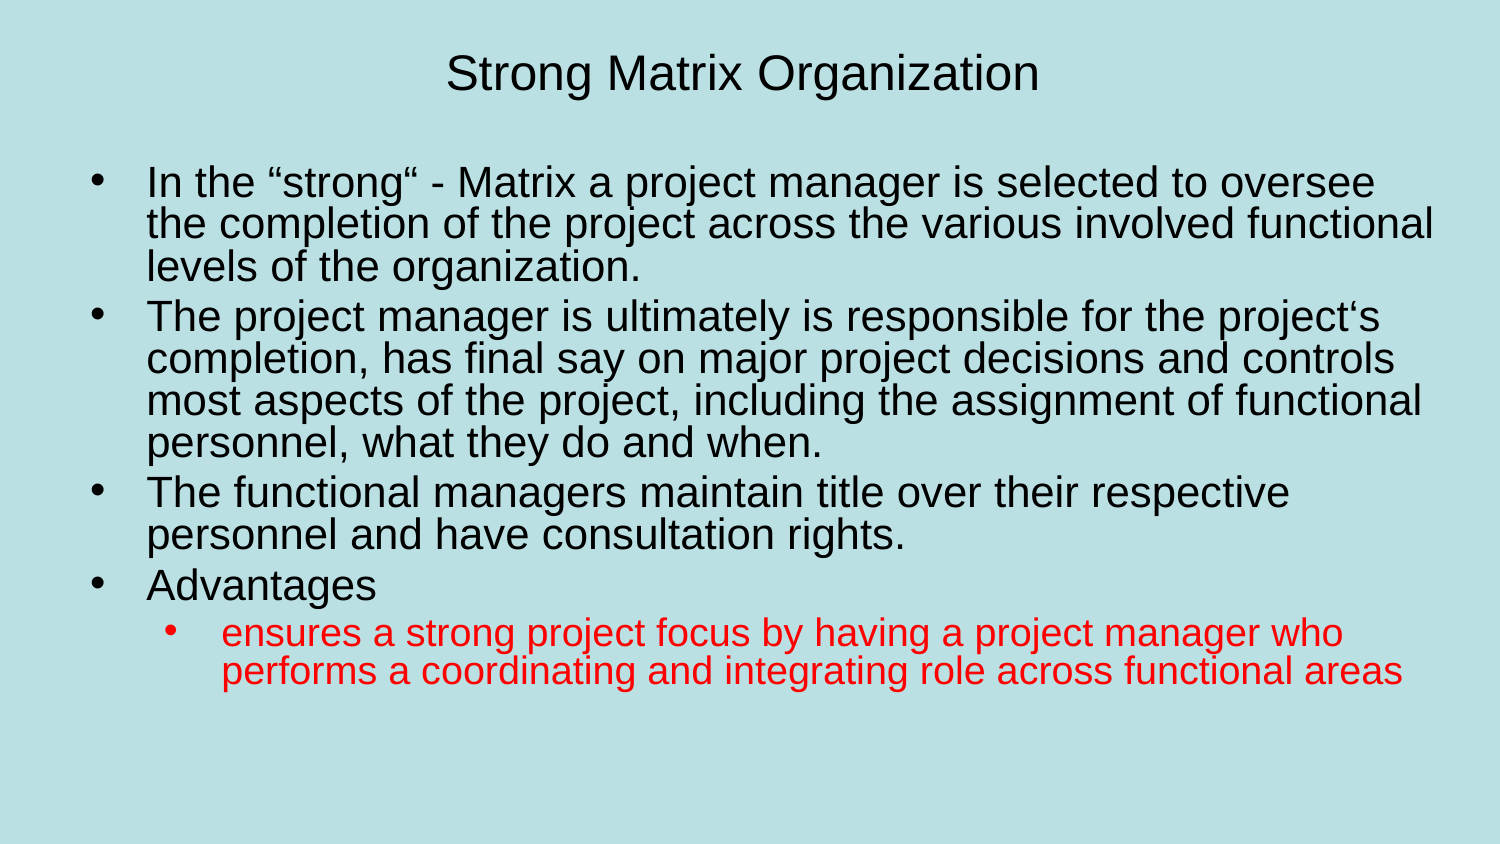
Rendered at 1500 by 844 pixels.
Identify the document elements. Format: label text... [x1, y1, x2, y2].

text_box In the “strong“ - Matrix a project manager is selected to oversee the completion of the project across the various involved functional levels of the organization. The project manager is ultimately is responsible for the project‘s completion, has final say on major project decisions and controls most aspects of the project, including the assignment of functional personnel, what they do and when. The functional managers maintain title over their respective personnel and have consultation rights. Advantages ensures a strong project focus by having a project manager who performs a coordinating and integrating role across functional areas [75, 156, 1457, 767]
title Strong Matrix Organization [75, 0, 1425, 141]
